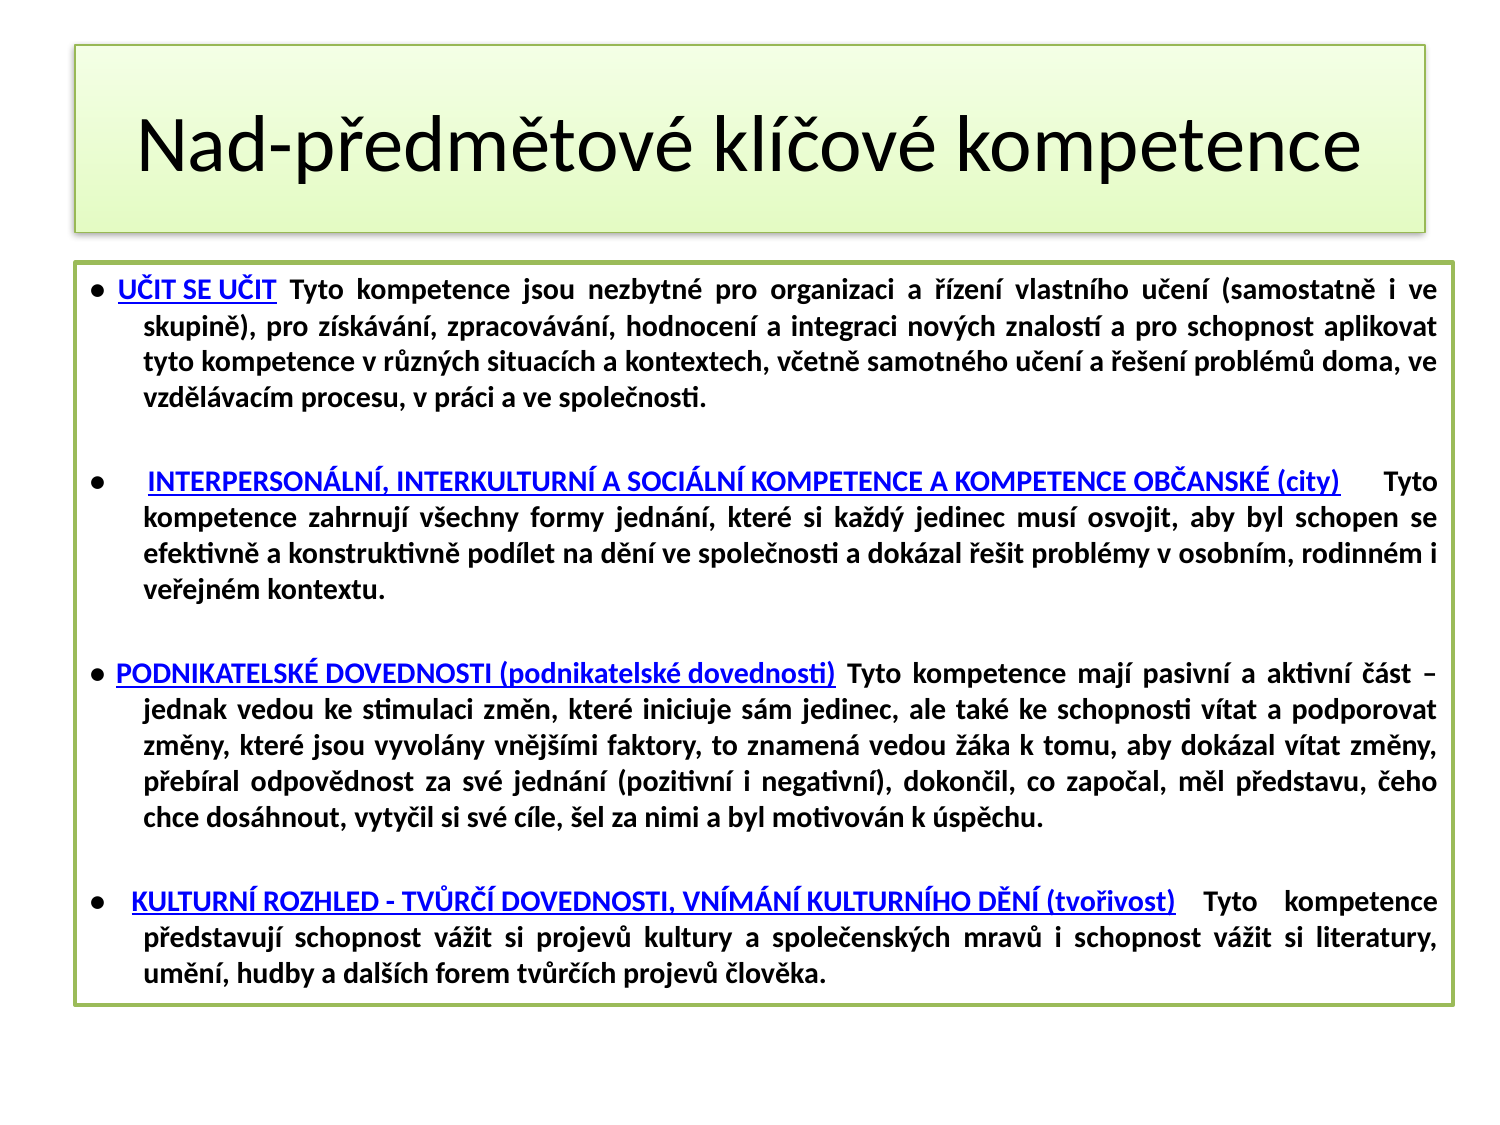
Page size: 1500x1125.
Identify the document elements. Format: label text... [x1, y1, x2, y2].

list • UČIT SE UČIT Tyto kompetence jsou nezbytné pro organizaci a řízení vlastního učení (samostatně i ve skupině), pro získávání, zpracovávání, hodnocení a integraci nových znalostí a pro schopnost aplikovat tyto kompetence v různých situacích a kontextech, včetně samotného učení a řešení problémů doma, ve vzdělávacím procesu, v práci a ve společnosti. • INTERPERSONÁLNÍ, INTERKULTURNÍ A SOCIÁLNÍ KOMPETENCE A KOMPETENCE OBČANSKÉ (city) Tyto kompetence zahrnují všechny formy jednání, které si každý jedinec musí osvojit, aby byl schopen se efektivně a konstruktivně podílet na dění ve společnosti a dokázal řešit problémy v osobním, rodinném i veřejném kontextu. • PODNIKATELSKÉ DOVEDNOSTI (podnikatelské dovednosti) Tyto kompetence mají pasivní a aktivní část – jednak vedou ke stimulaci změn, které iniciuje sám jedinec, ale také ke schopnosti vítat a podporovat změny, které jsou vyvolány vnějšími faktory, to znamená vedou žáka k tomu, aby dokázal vítat změny, přebíral odpovědnost za své jednání (pozitivní i negativní), dokončil, co započal, měl představu, čeho chce dosáhnout, vytyčil si své cíle, šel za nimi a byl motivován k úspěchu. • KULTURNÍ ROZHLED - TVŮRČÍ DOVEDNOSTI, VNÍMÁNÍ KULTURNÍHO DĚNÍ (tvořivost) Tyto kompetence představují schopnost vážit si projevů kultury a společenských mravů i schopnost vážit si literatury, umění, hudby a dalších forem tvůrčích projevů člověka. [73, 260, 1455, 1007]
title Nad-předmětové klíčové kompetence [74, 44, 1426, 233]
